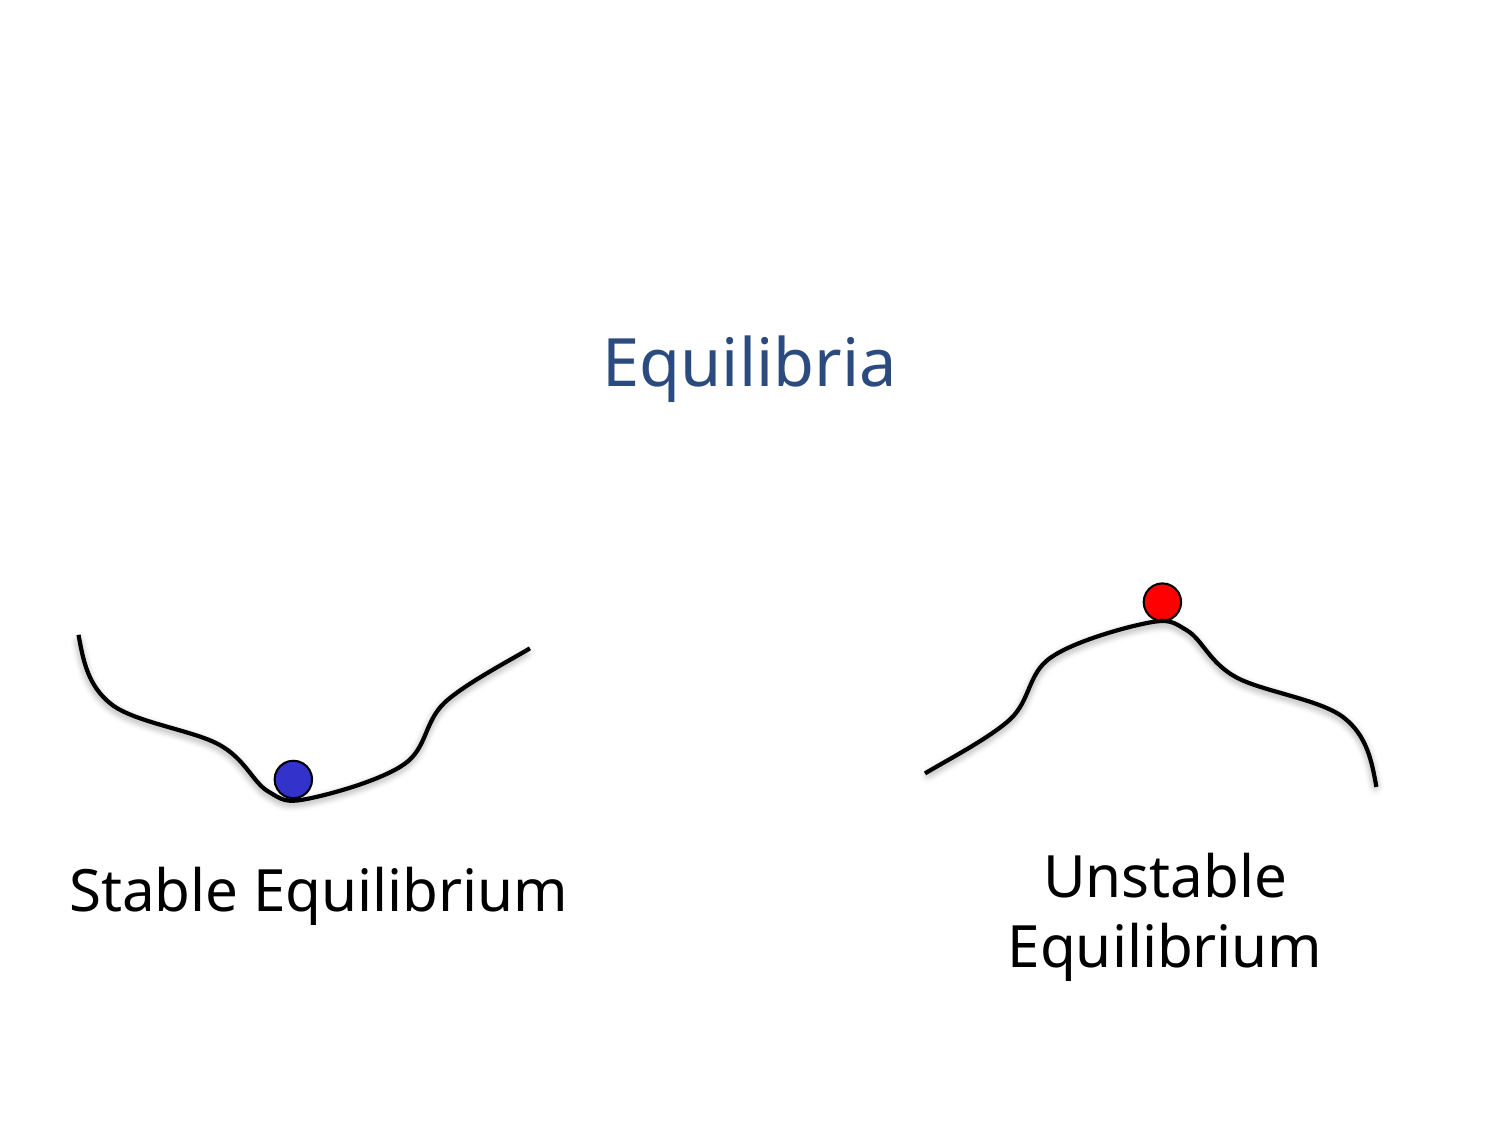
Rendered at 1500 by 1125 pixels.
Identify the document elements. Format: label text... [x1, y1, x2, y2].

text_box Stable Equilibrium [24, 845, 613, 931]
text_box [76, 634, 531, 803]
text_box Equilibria [0, 312, 1500, 408]
text_box [1143, 583, 1182, 619]
text_box [923, 618, 1379, 788]
text_box Unstable Equilibrium [871, 831, 1459, 987]
